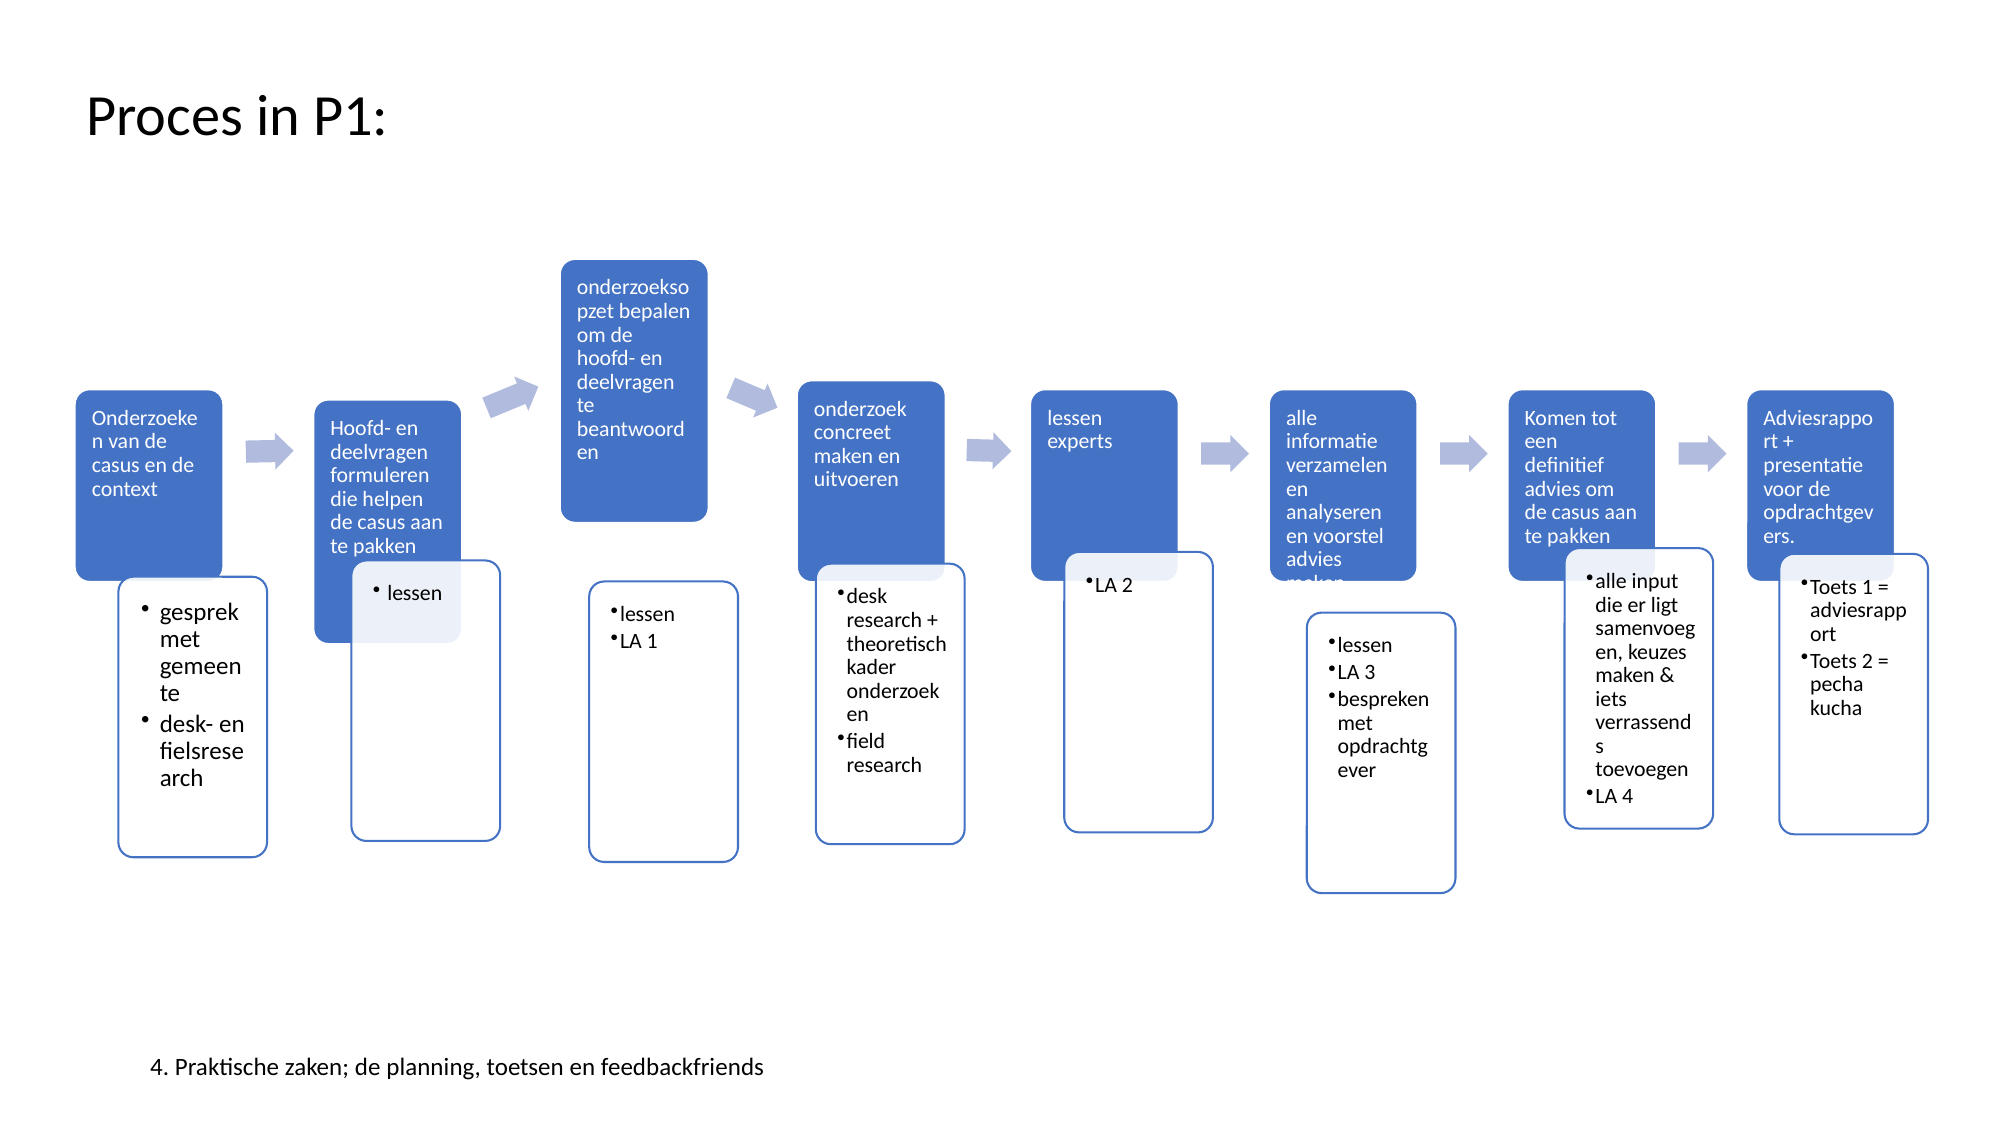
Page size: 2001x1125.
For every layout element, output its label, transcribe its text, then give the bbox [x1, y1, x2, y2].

text_box 4. Praktische zaken; de planning, toetsen en feedbackfriends [135, 1043, 1136, 1089]
text_box Proces in P1: [71, 69, 553, 155]
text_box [71, 218, 1929, 970]
